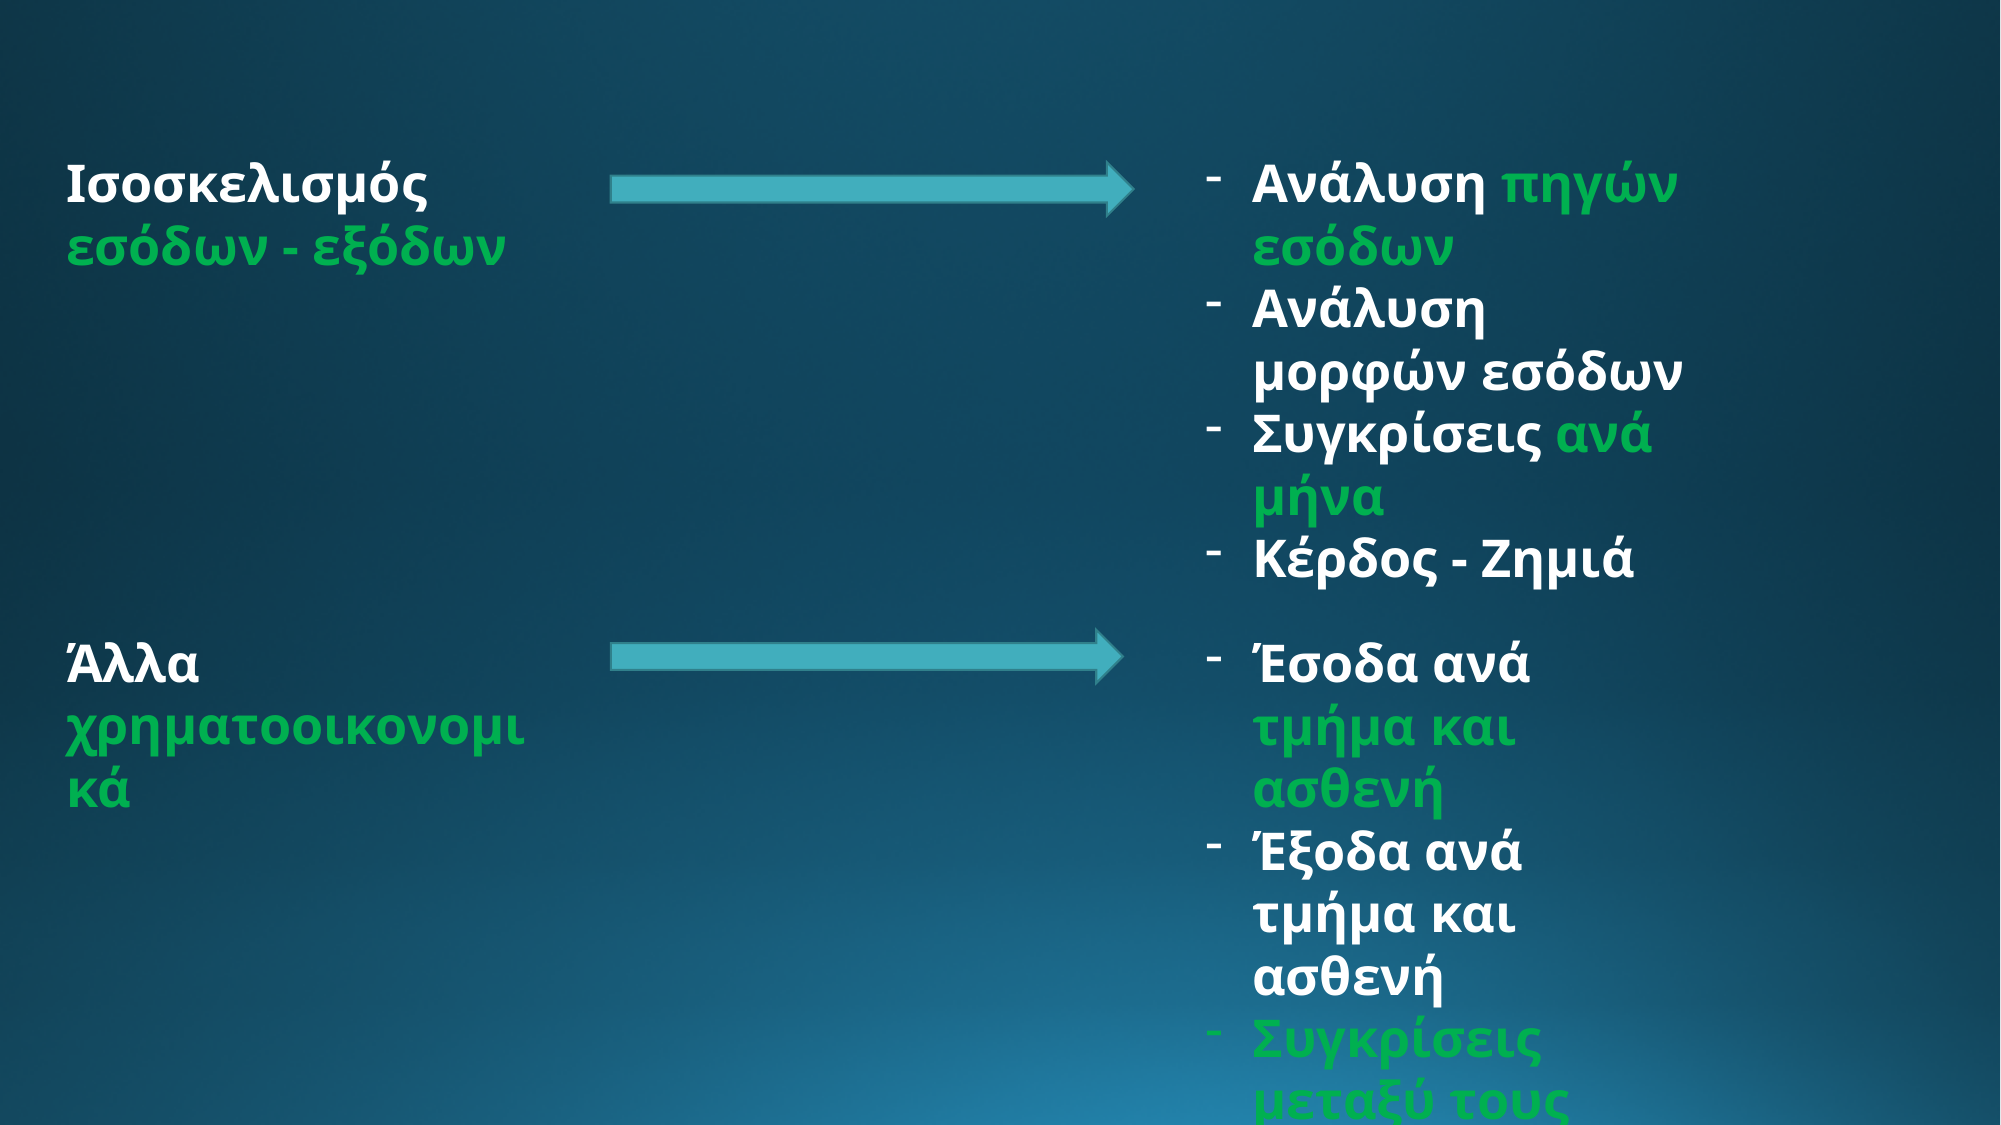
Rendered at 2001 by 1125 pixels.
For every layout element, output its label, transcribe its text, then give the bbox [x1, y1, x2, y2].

text_box Ανάλυση πηγών εσόδων Ανάλυση μορφών εσόδων Συγκρίσεις ανά μήνα Κέρδος - Ζημιά [1190, 143, 1708, 596]
text_box [609, 627, 1125, 686]
text_box [609, 159, 1136, 219]
text_box Άλλα χρηματοοικονομικά [51, 622, 544, 825]
picture [0, 0, 2001, 1125]
text_box Ισοσκελισμός εσόδων - εξόδων [51, 143, 625, 283]
text_box Έσοδα ανά τμήμα και ασθενή Έξοδα ανά τμήμα και ασθενή Συγκρίσεις μεταξύ τους [1190, 623, 1630, 1125]
